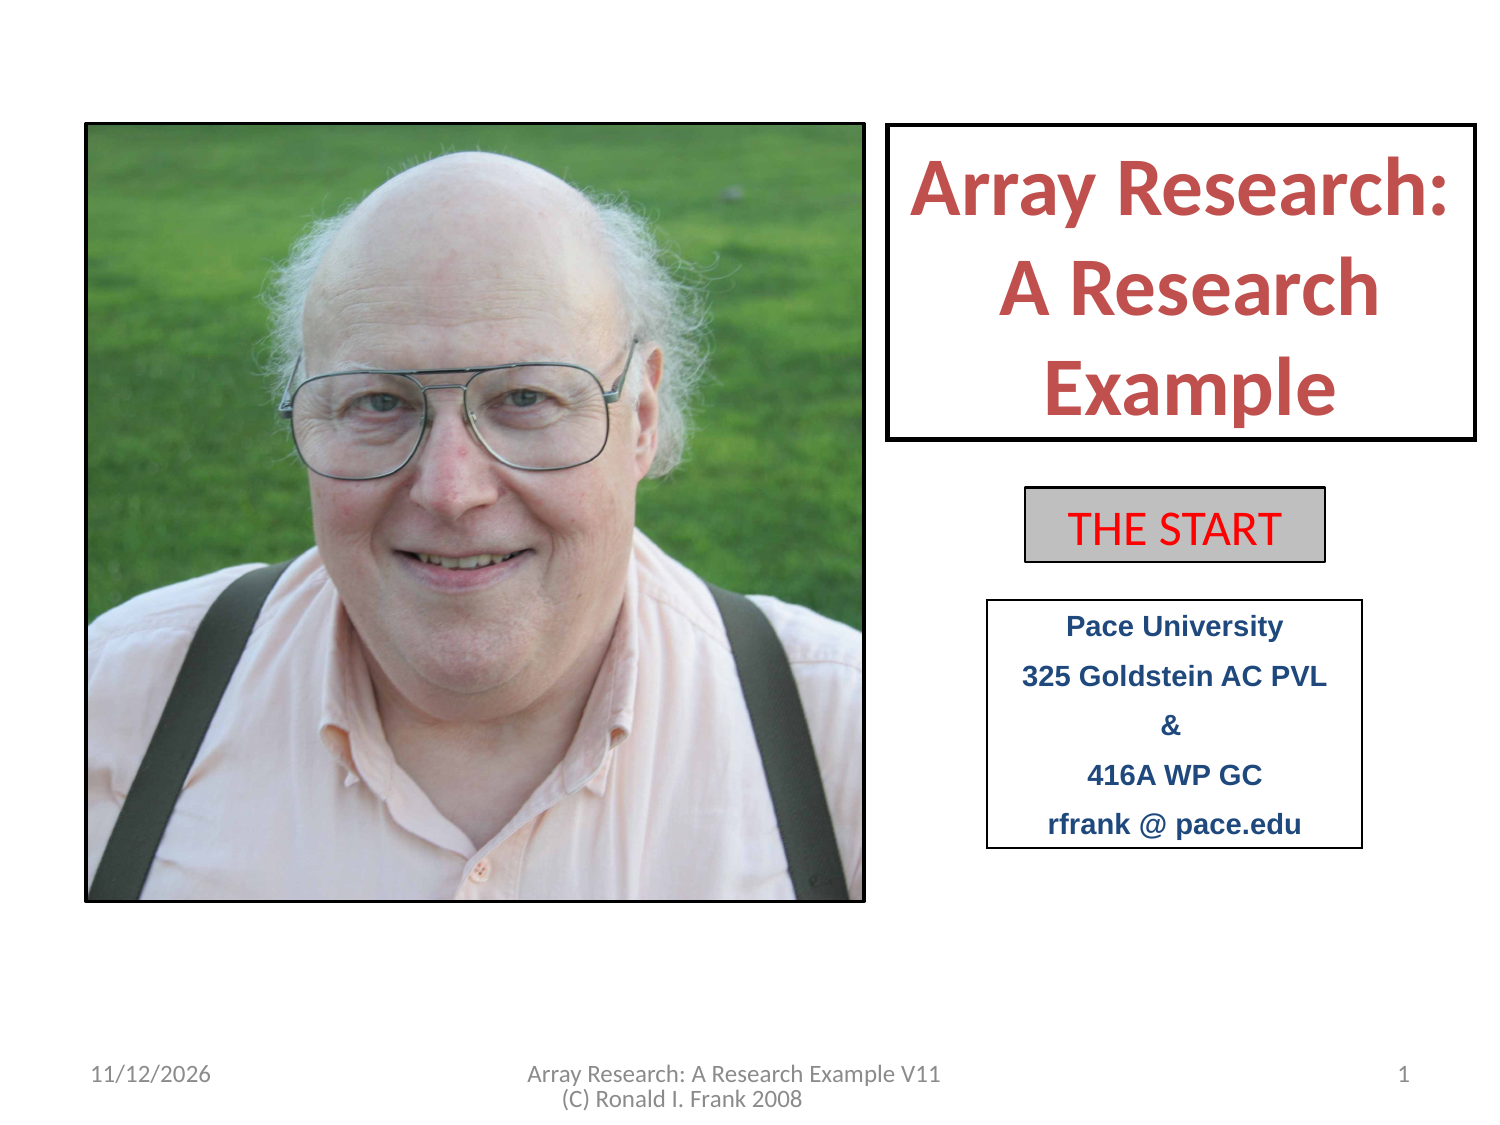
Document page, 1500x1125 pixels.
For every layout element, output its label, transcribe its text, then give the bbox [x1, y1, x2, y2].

picture [87, 124, 863, 901]
slide_number 1 [1074, 1042, 1425, 1103]
title THE START [1025, 487, 1325, 563]
footer Array Research: A Research Example V11 (C) Ronald I. Frank 2008 [512, 1042, 988, 1103]
text_box Array Research: A Research Example [887, 125, 1475, 440]
text_box Pace University 325 Goldstein AC PVL & 416A WP GC rfrank @ pace.edu [987, 599, 1363, 848]
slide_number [75, 1042, 425, 1103]
